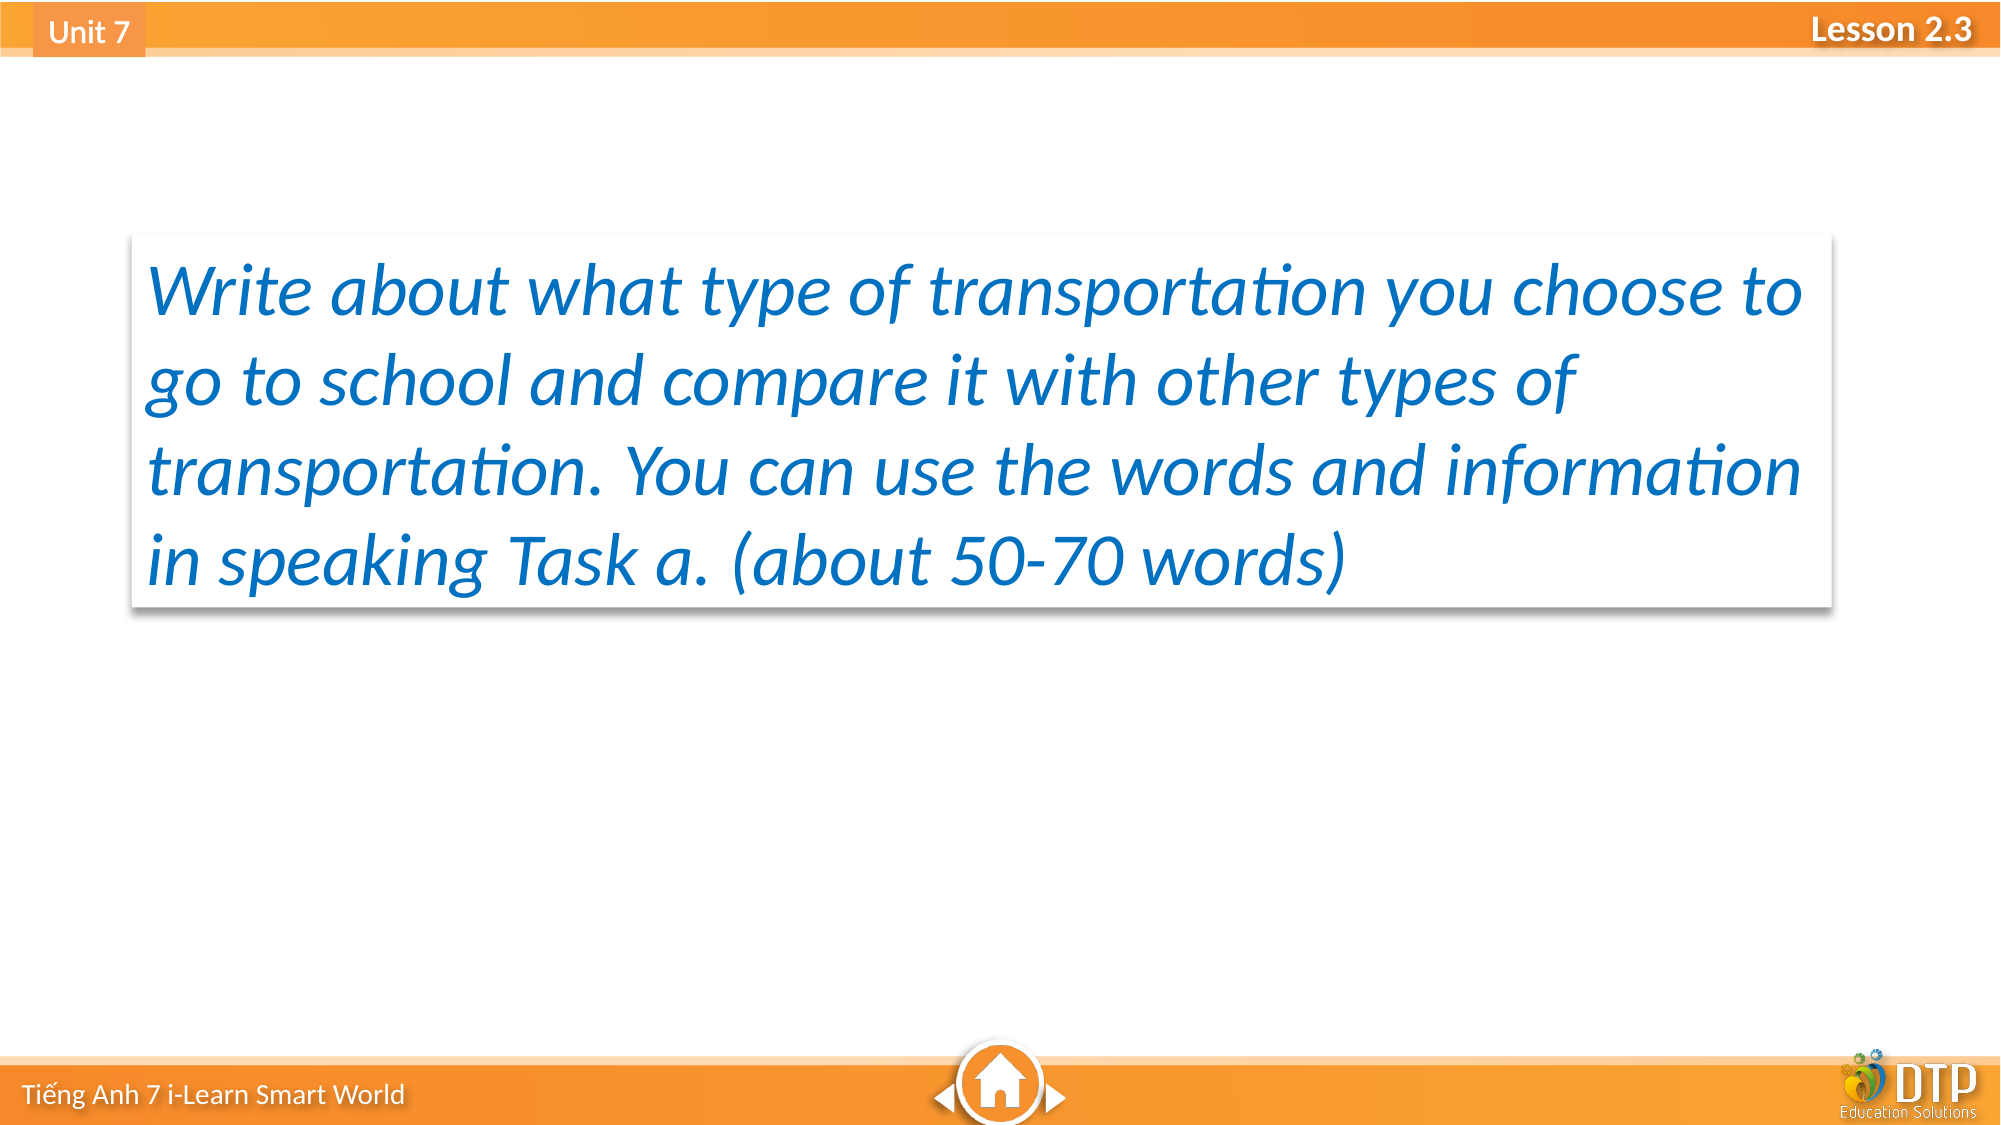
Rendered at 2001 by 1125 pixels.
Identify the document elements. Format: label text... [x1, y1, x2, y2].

text_box Write about what type of transportation you choose to go to school and compare it with other types of transportation. You can use the words and information in speaking Task a. (about 50-70 words) [131, 232, 1832, 608]
text_box Unit 7 [33, 2, 146, 58]
picture [0, 2, 2001, 1125]
